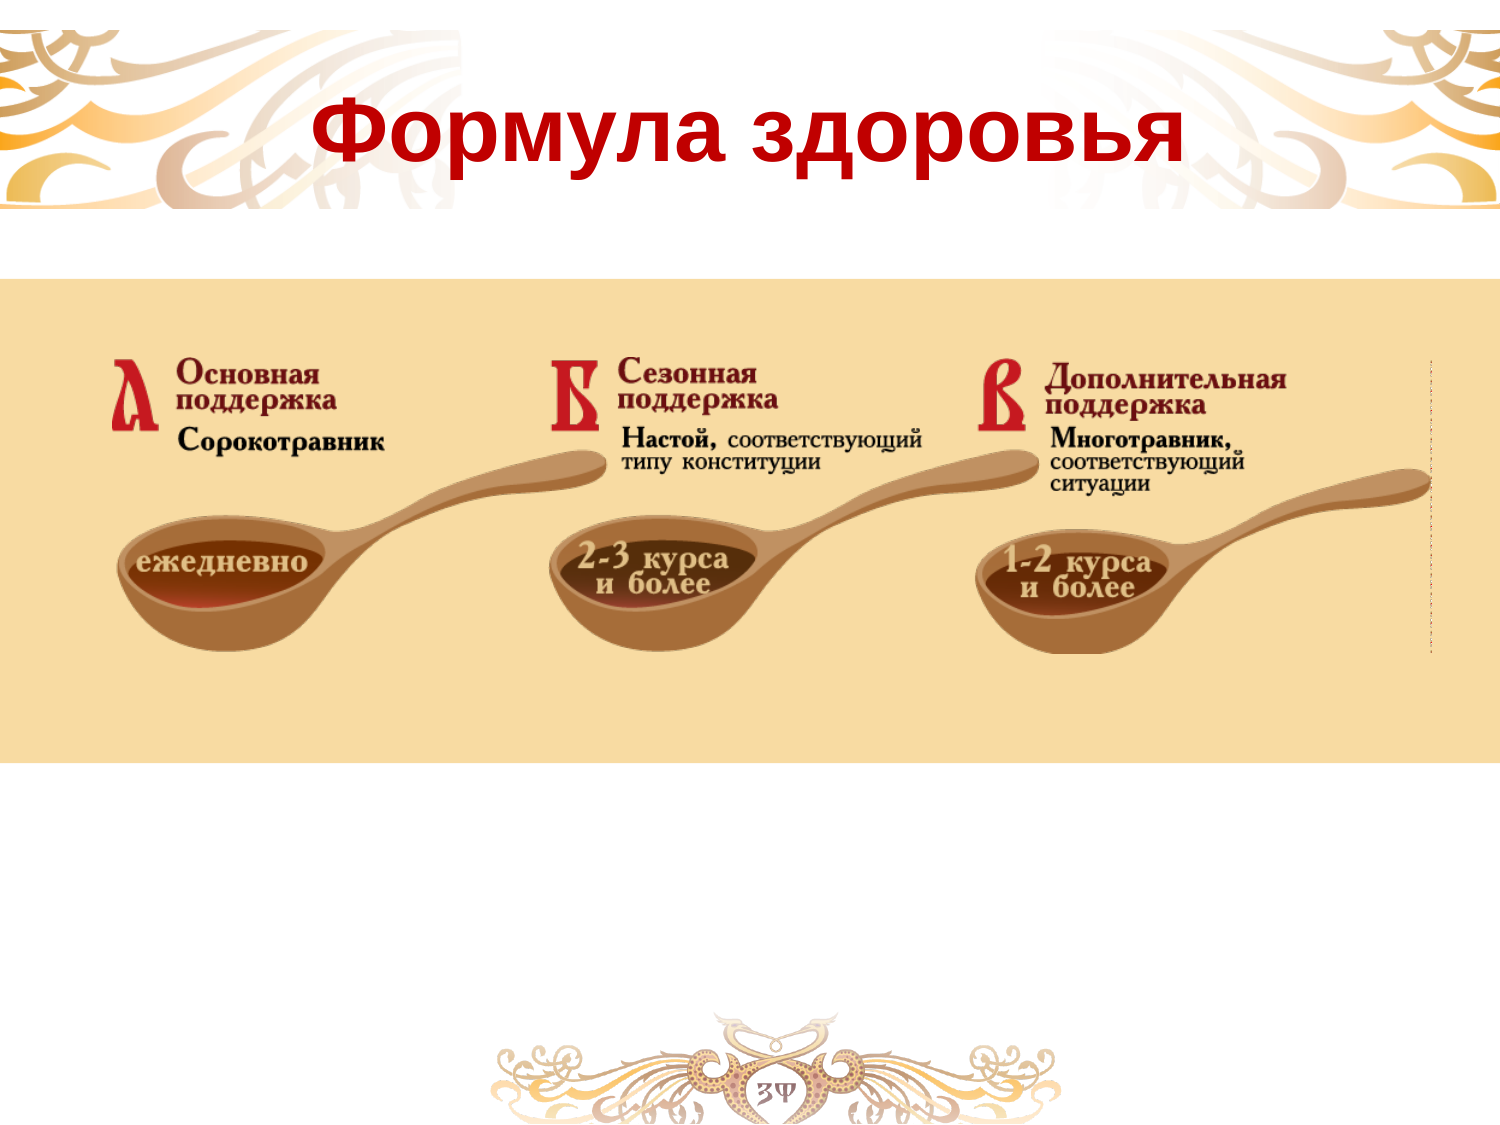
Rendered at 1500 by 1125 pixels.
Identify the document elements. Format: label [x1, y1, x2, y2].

picture [489, 1011, 1065, 1124]
picture [0, 30, 1500, 209]
text_box [0, 277, 1500, 765]
picture [111, 357, 1432, 654]
